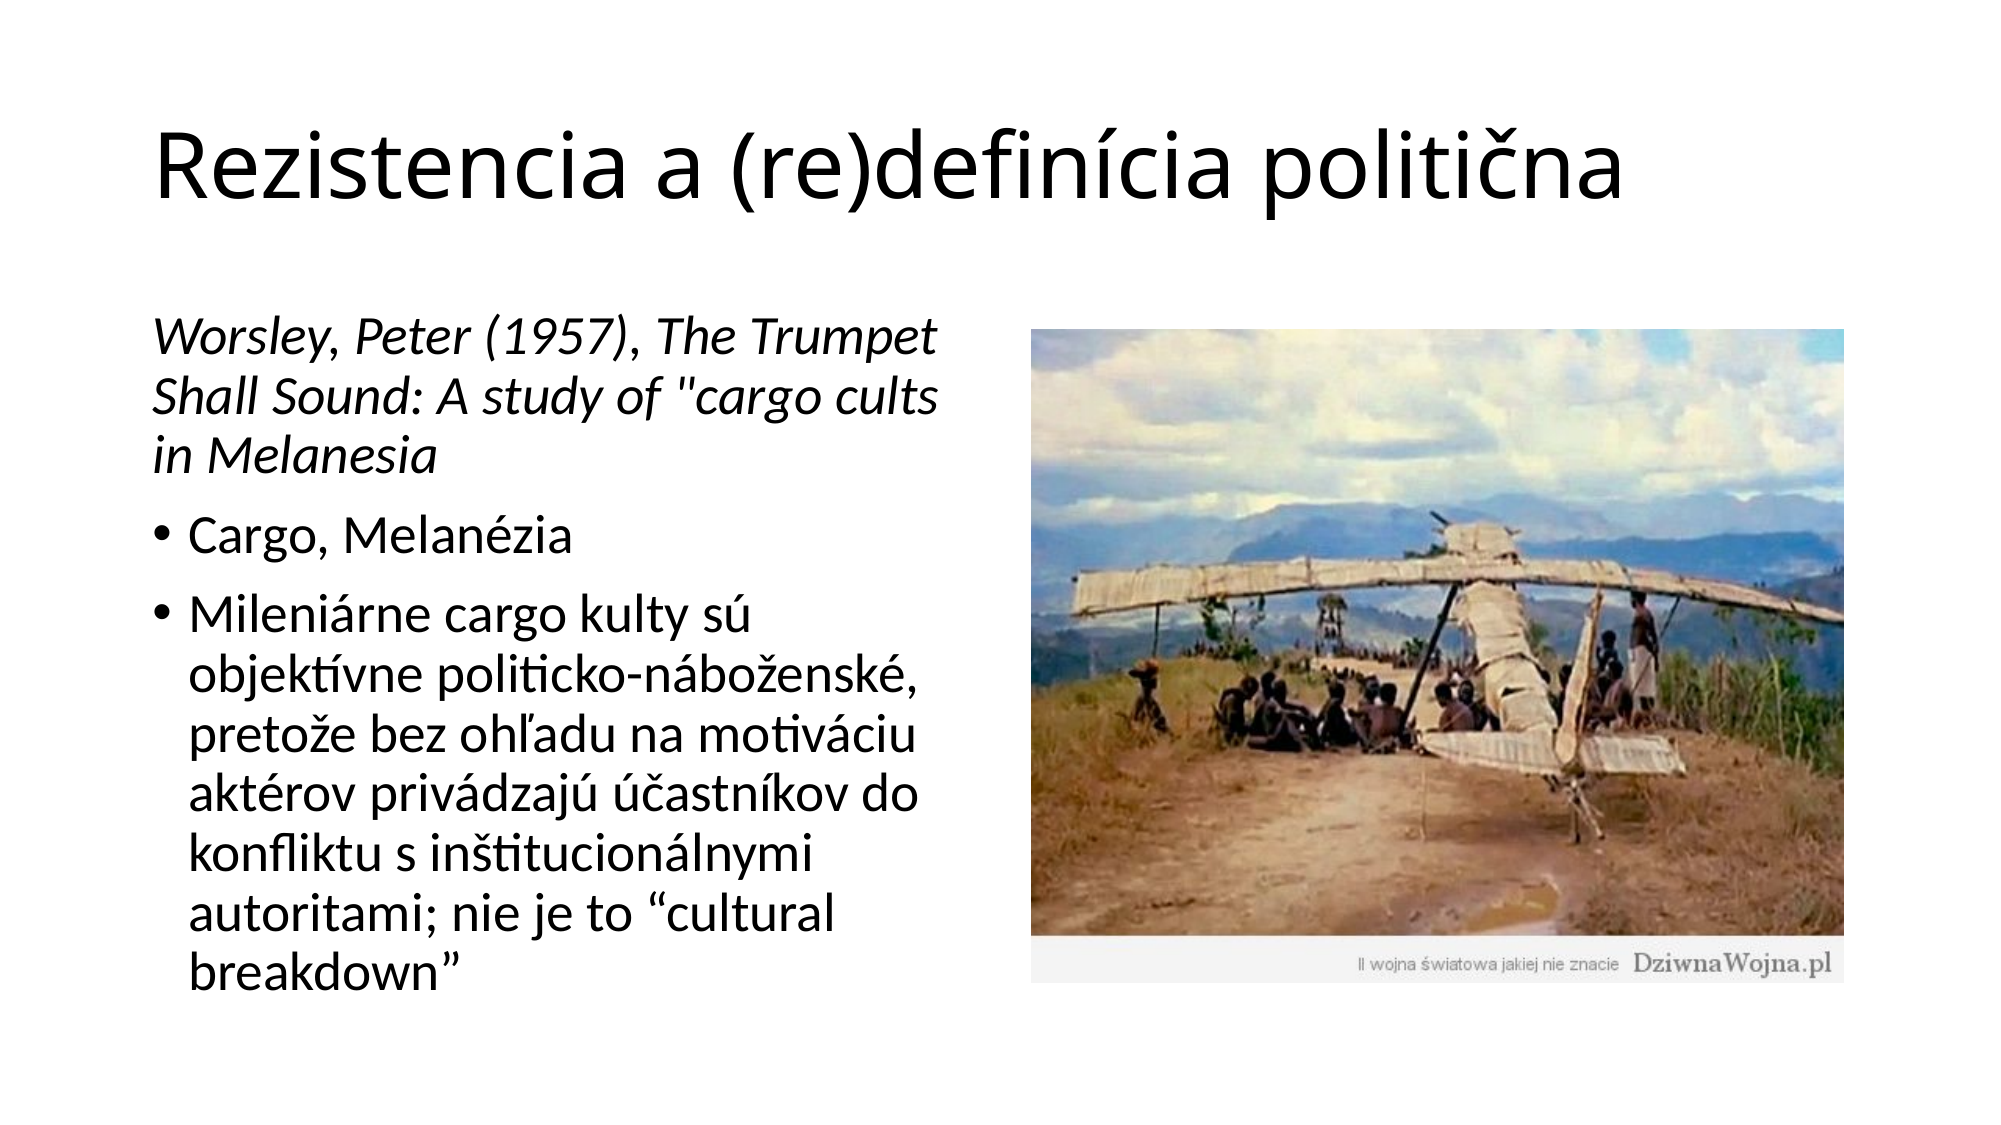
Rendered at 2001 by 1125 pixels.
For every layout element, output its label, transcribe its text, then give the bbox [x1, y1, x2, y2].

title Rezistencia a (re)definícia politična [137, 59, 1863, 278]
list Worsley, Peter (1957), The Trumpet Shall Sound: A study of "cargo cults in Melanesia Cargo, Melanézia Mileniárne cargo kulty sú objektívne politicko-náboženské, pretože bez ohľadu na motiváciu aktérov privádzajú účastníkov do konfliktu s inštitucionálnymi autoritami; nie je to “cultural breakdown” [137, 299, 988, 1014]
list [1031, 329, 1844, 983]
